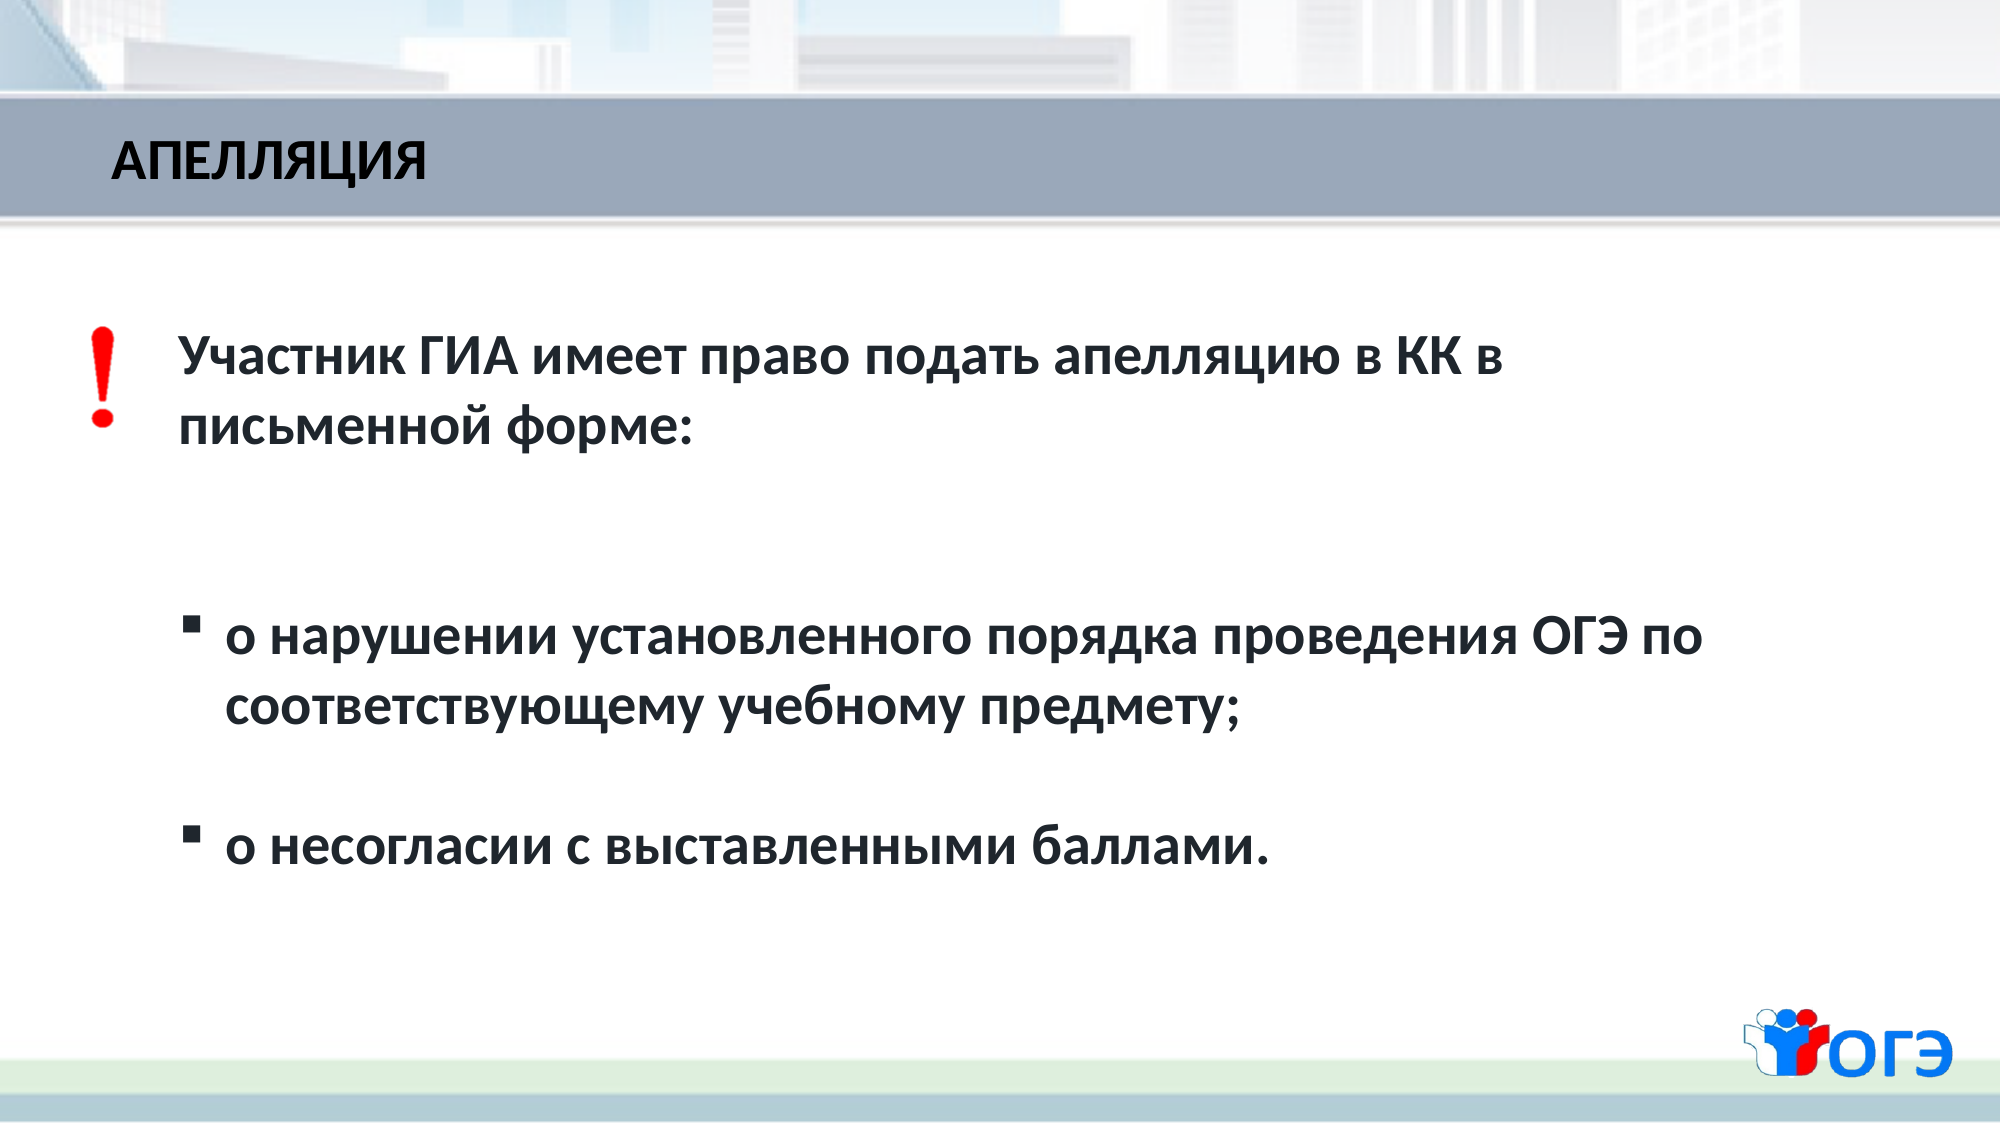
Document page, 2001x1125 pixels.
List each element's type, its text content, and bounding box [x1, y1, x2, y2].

picture [1743, 1007, 1953, 1078]
text_box Участник ГИА имеет право подать апелляцию в КК в письменной форме: о нарушении установленного порядка проведения ОГЭ по соответствующему учебному предмету; о несогласии с выставленными баллами. [163, 309, 1830, 884]
picture [76, 309, 134, 450]
text_box АПЕЛЛЯЦИЯ [97, 114, 444, 199]
